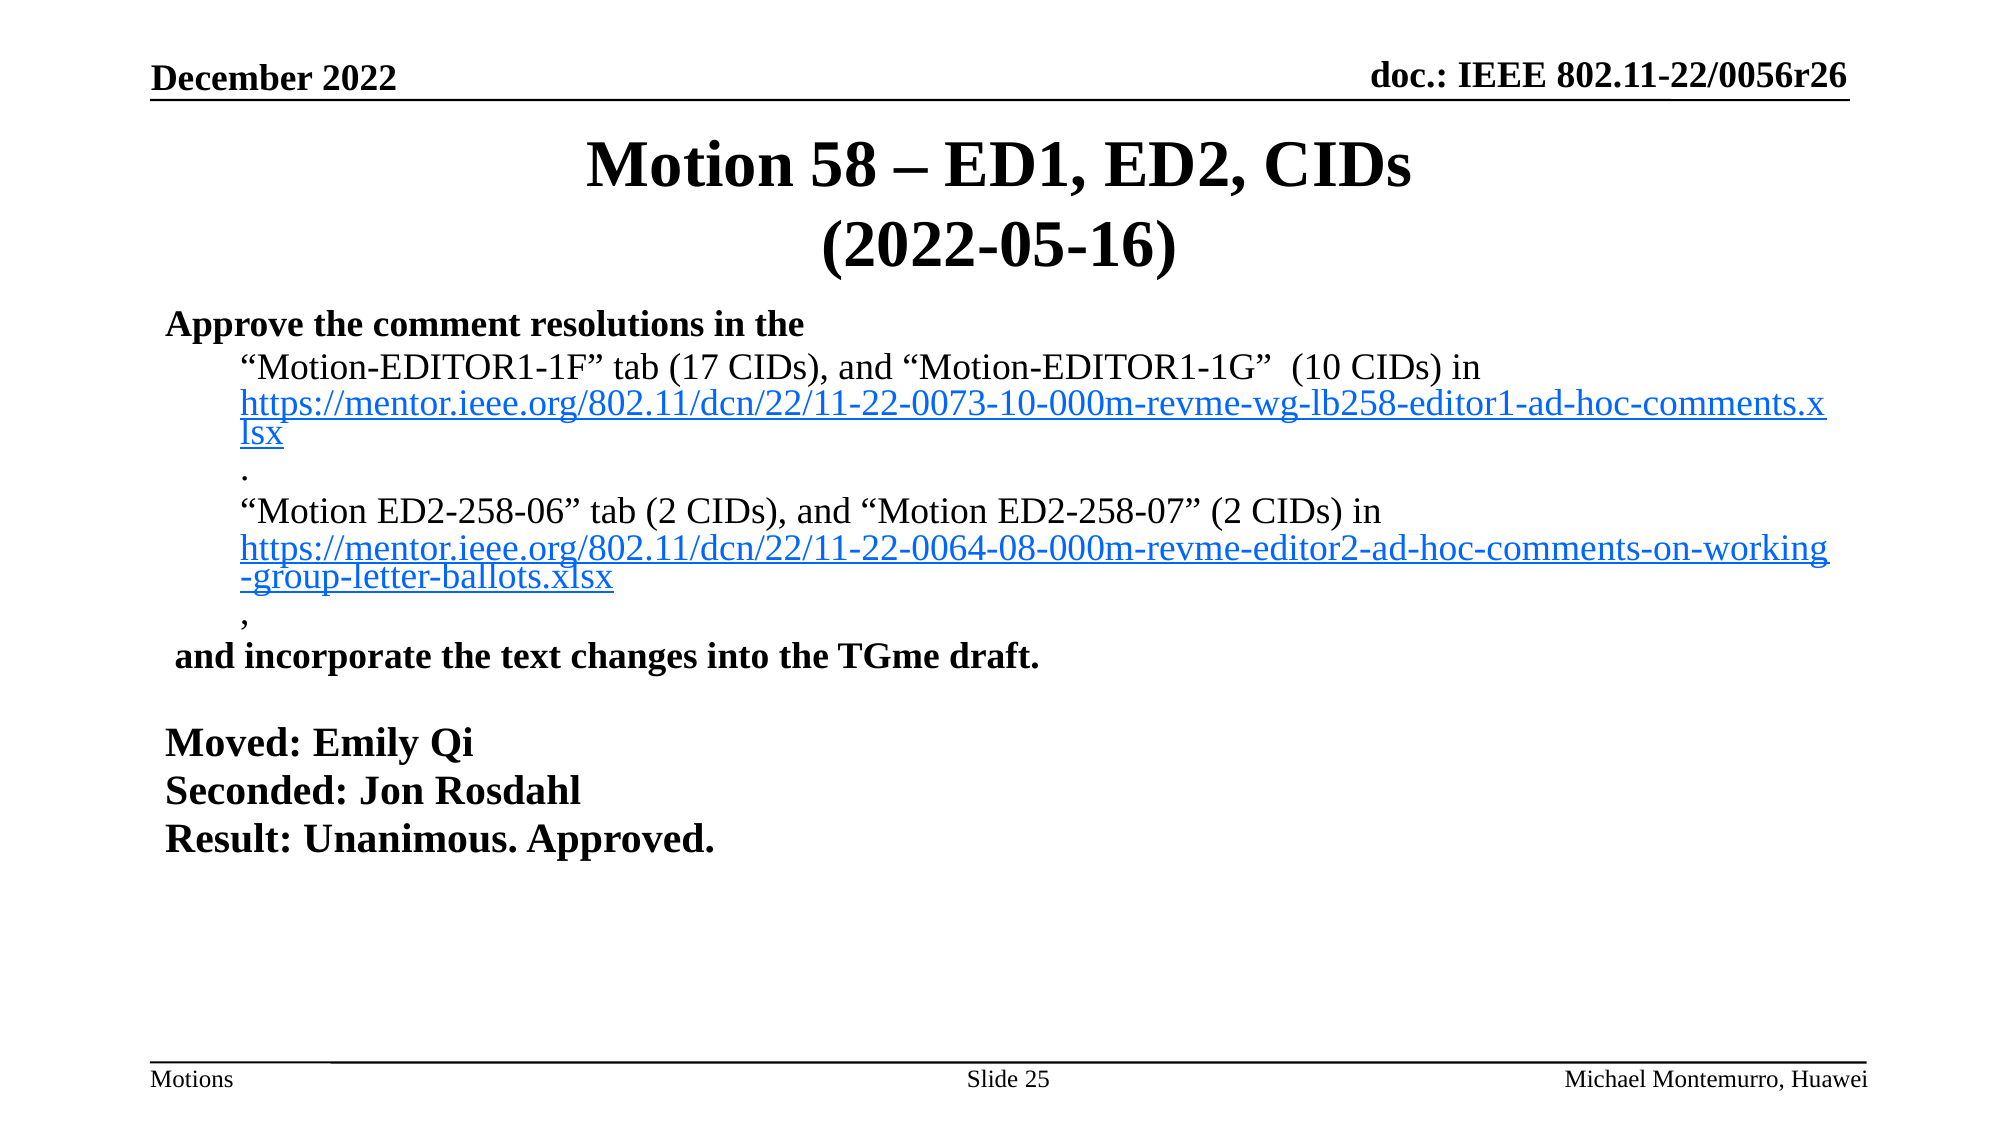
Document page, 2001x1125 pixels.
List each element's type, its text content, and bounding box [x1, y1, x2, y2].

footer Michael Montemurro, Huawei [1266, 1061, 1869, 1093]
slide_number Slide 25 [964, 1061, 1053, 1125]
list Approve the comment resolutions in the “Motion-EDITOR1-1F” tab (17 CIDs), and “Motion-EDITOR1-1G” (10 CIDs) in https://mentor.ieee.org/802.11/dcn/22/11-22-0073-10-000m-revme-wg-lb258-editor1-ad-hoc-comments.xlsx. “Motion ED2-258-06” tab (2 CIDs), and “Motion ED2-258-07” (2 CIDs) in https://mentor.ieee.org/802.11/dcn/22/11-22-0064-08-000m-revme-editor2-ad-hoc-comments-on-working-group-letter-ballots.xlsx, and incorporate the text changes into the TGme draft. Moved: Emily Qi Seconded: Jon Rosdahl Result: Unanimous. Approved. [150, 299, 1850, 975]
title Motion 58 – ED1, ED2, CIDs (2022-05-16) [150, 112, 1850, 288]
